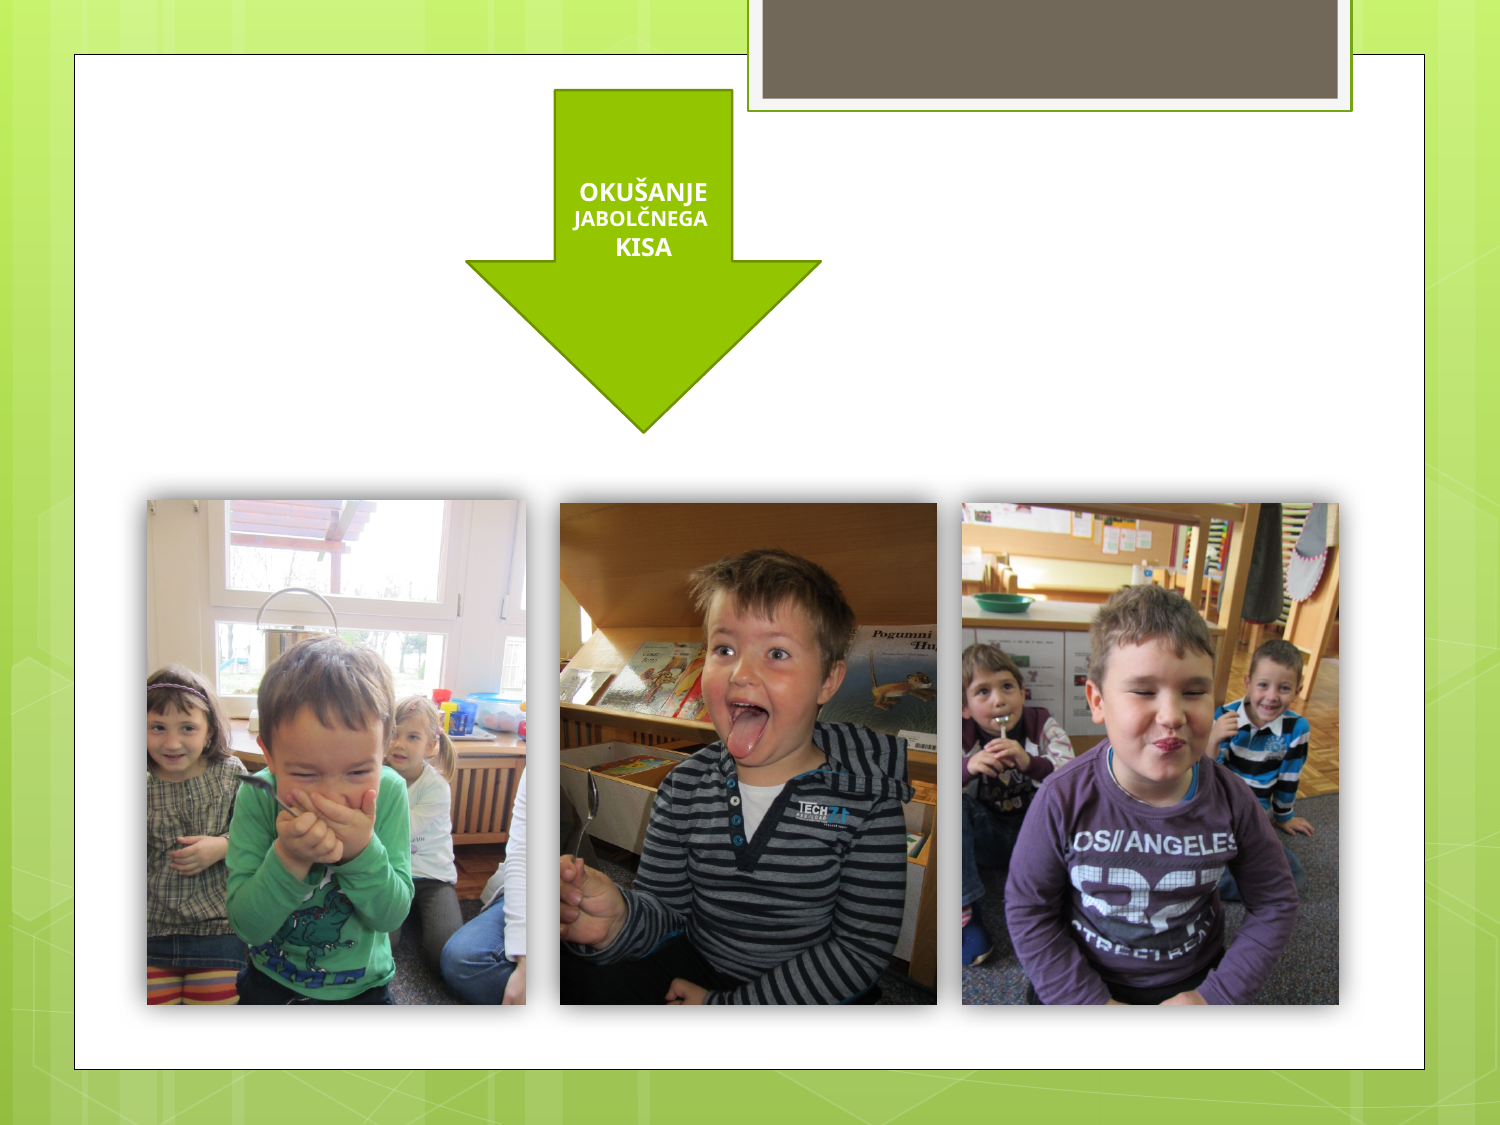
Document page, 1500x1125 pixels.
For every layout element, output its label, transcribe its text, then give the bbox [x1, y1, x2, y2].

picture [560, 503, 938, 1005]
text_box OKUŠANJE JABOLČNEGA KISA [465, 88, 823, 434]
picture [147, 500, 526, 1005]
picture [962, 503, 1339, 1005]
